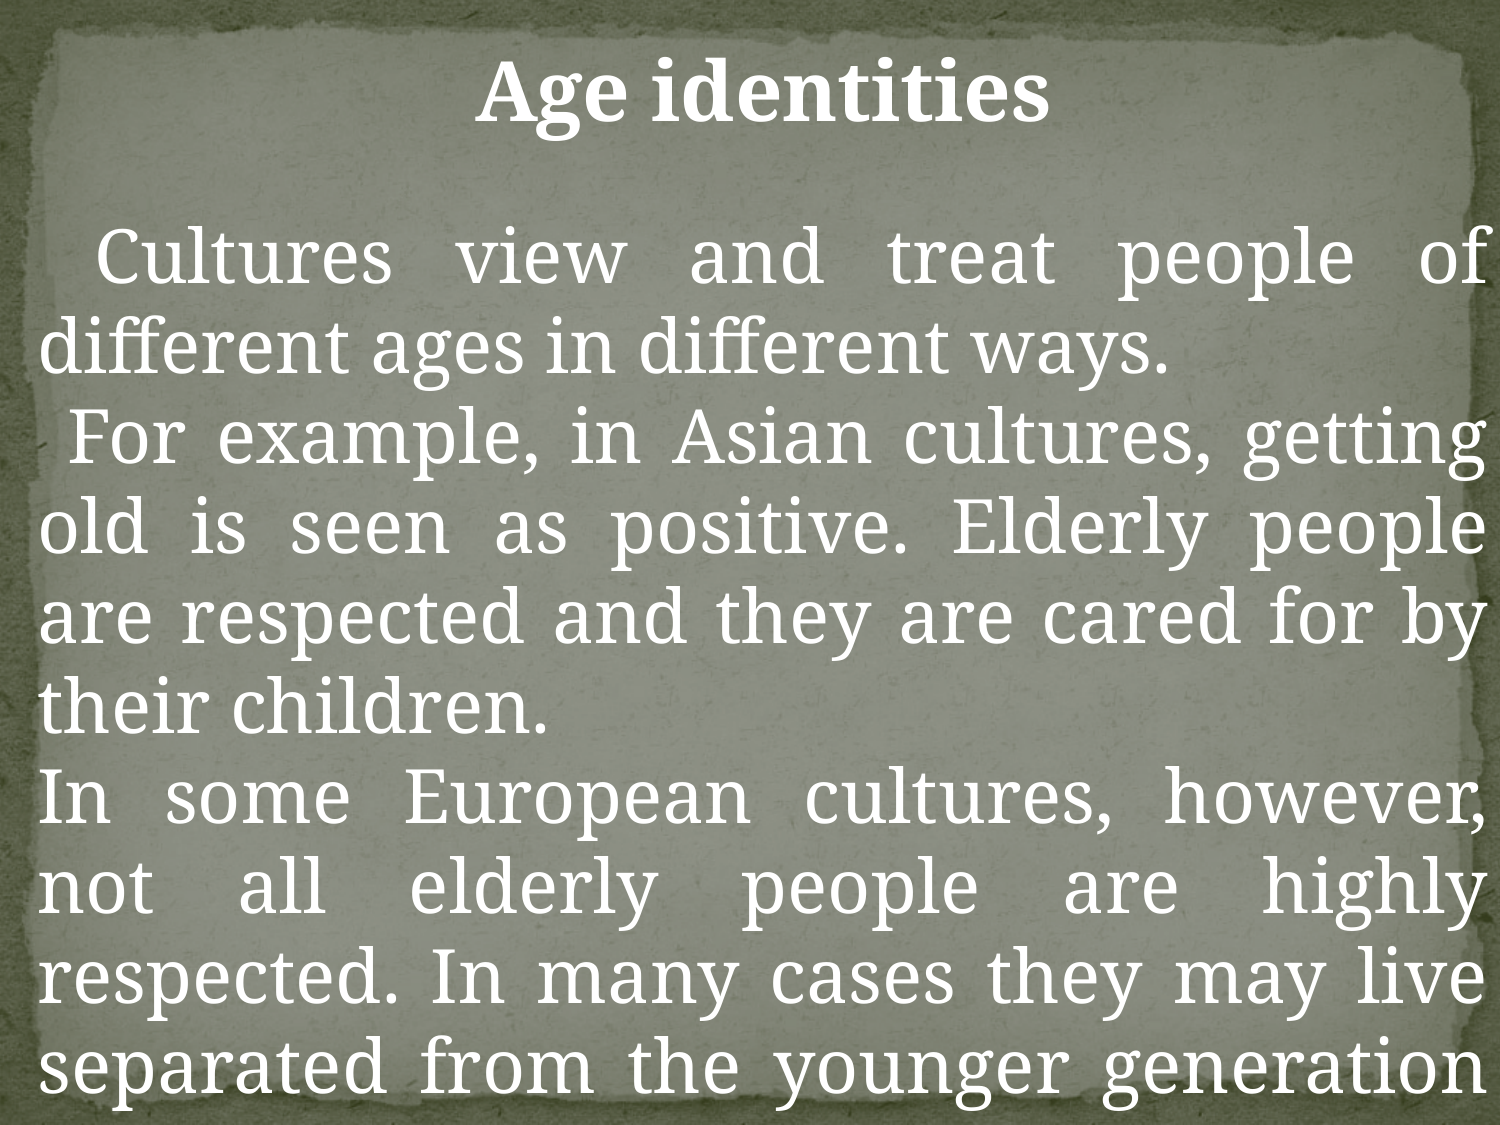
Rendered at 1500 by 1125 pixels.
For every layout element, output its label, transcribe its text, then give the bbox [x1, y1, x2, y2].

text_box Age identities Cultures view and treat people of different ages in different ways. For example, in Asian cultures, getting old is seen as positive. Elderly people are respected and they are cared for by their children. In some European cultures, however, not all elderly people are highly respected. In many cases they may live separated from the younger generation and feel lonely. [22, 30, 1500, 1125]
